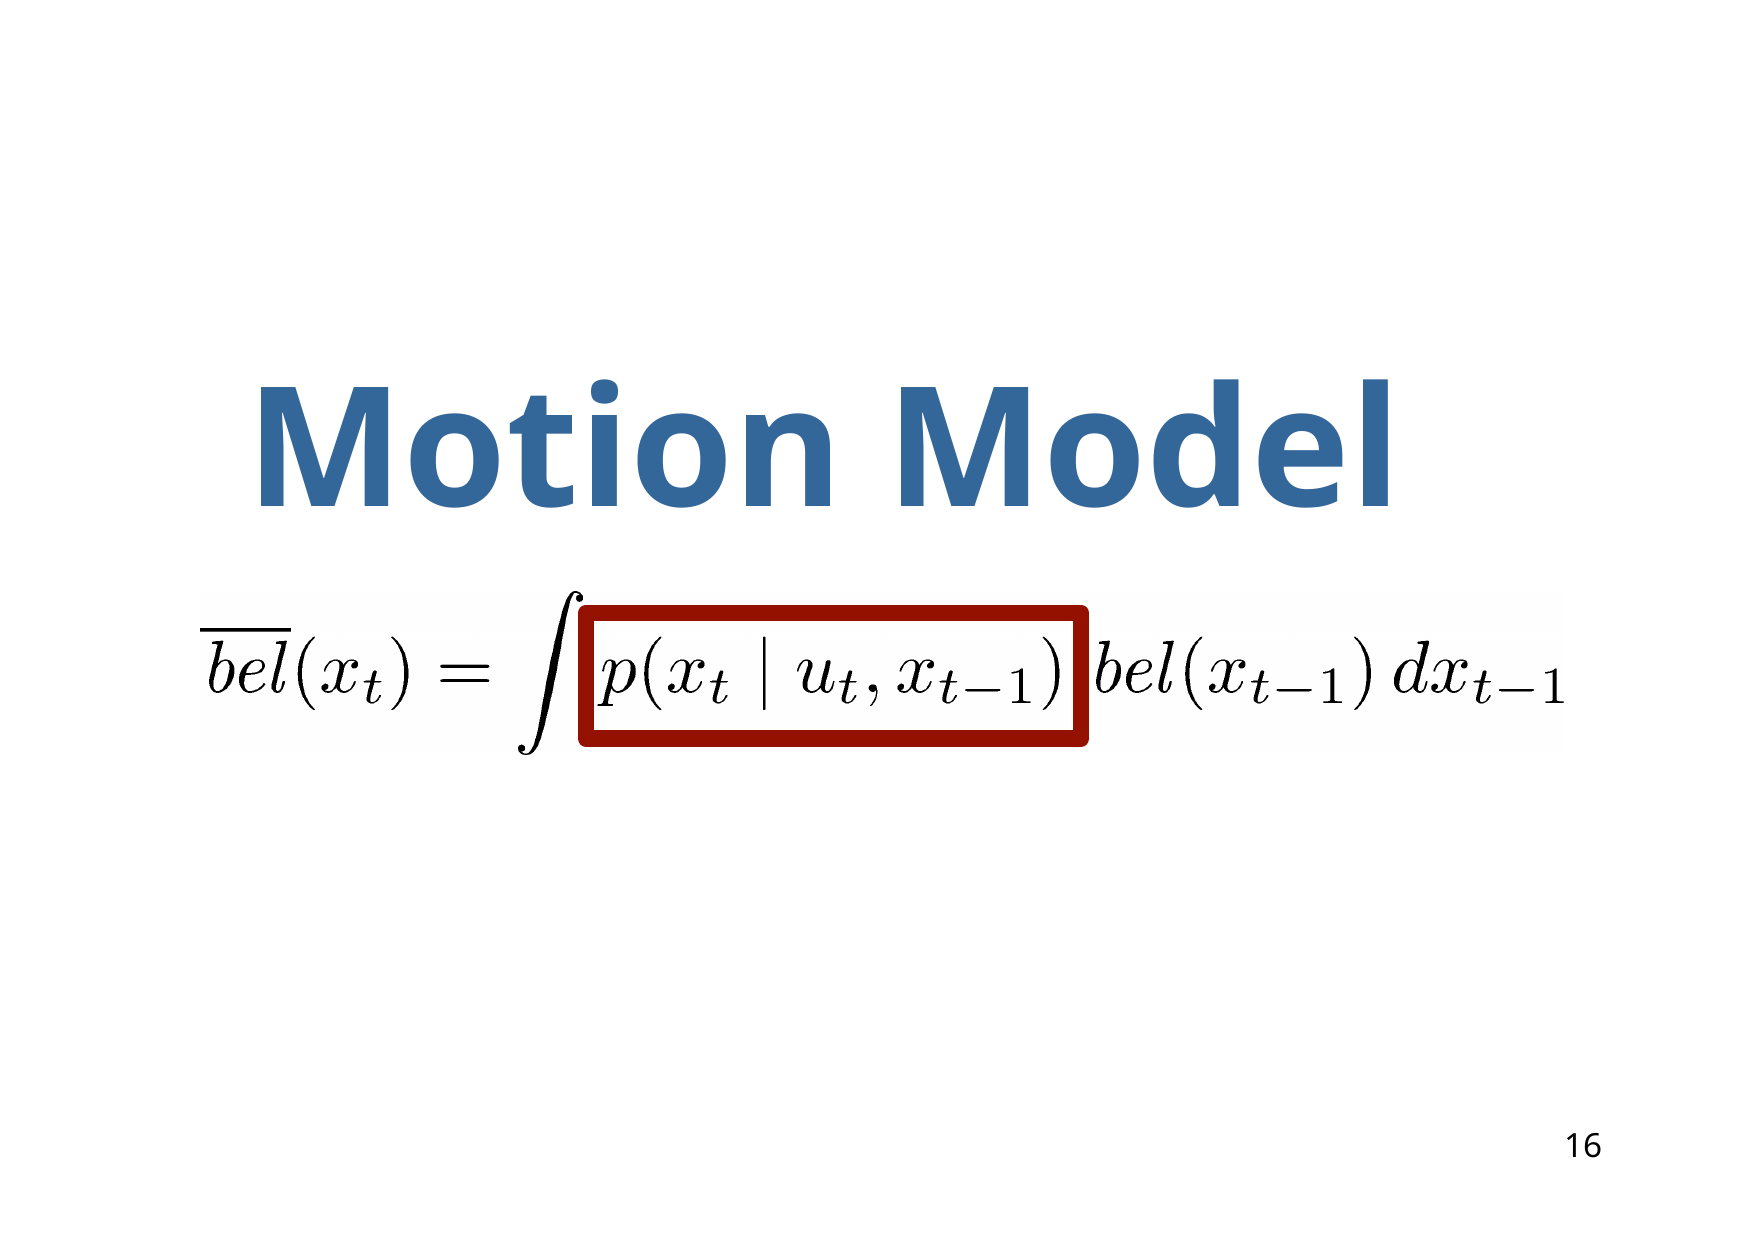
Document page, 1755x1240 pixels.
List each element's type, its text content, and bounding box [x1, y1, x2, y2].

text_box [200, 591, 1564, 755]
text_box [586, 613, 1082, 739]
slide_number 16 [1560, 1121, 1611, 1240]
title Motion Model [244, 338, 1501, 548]
